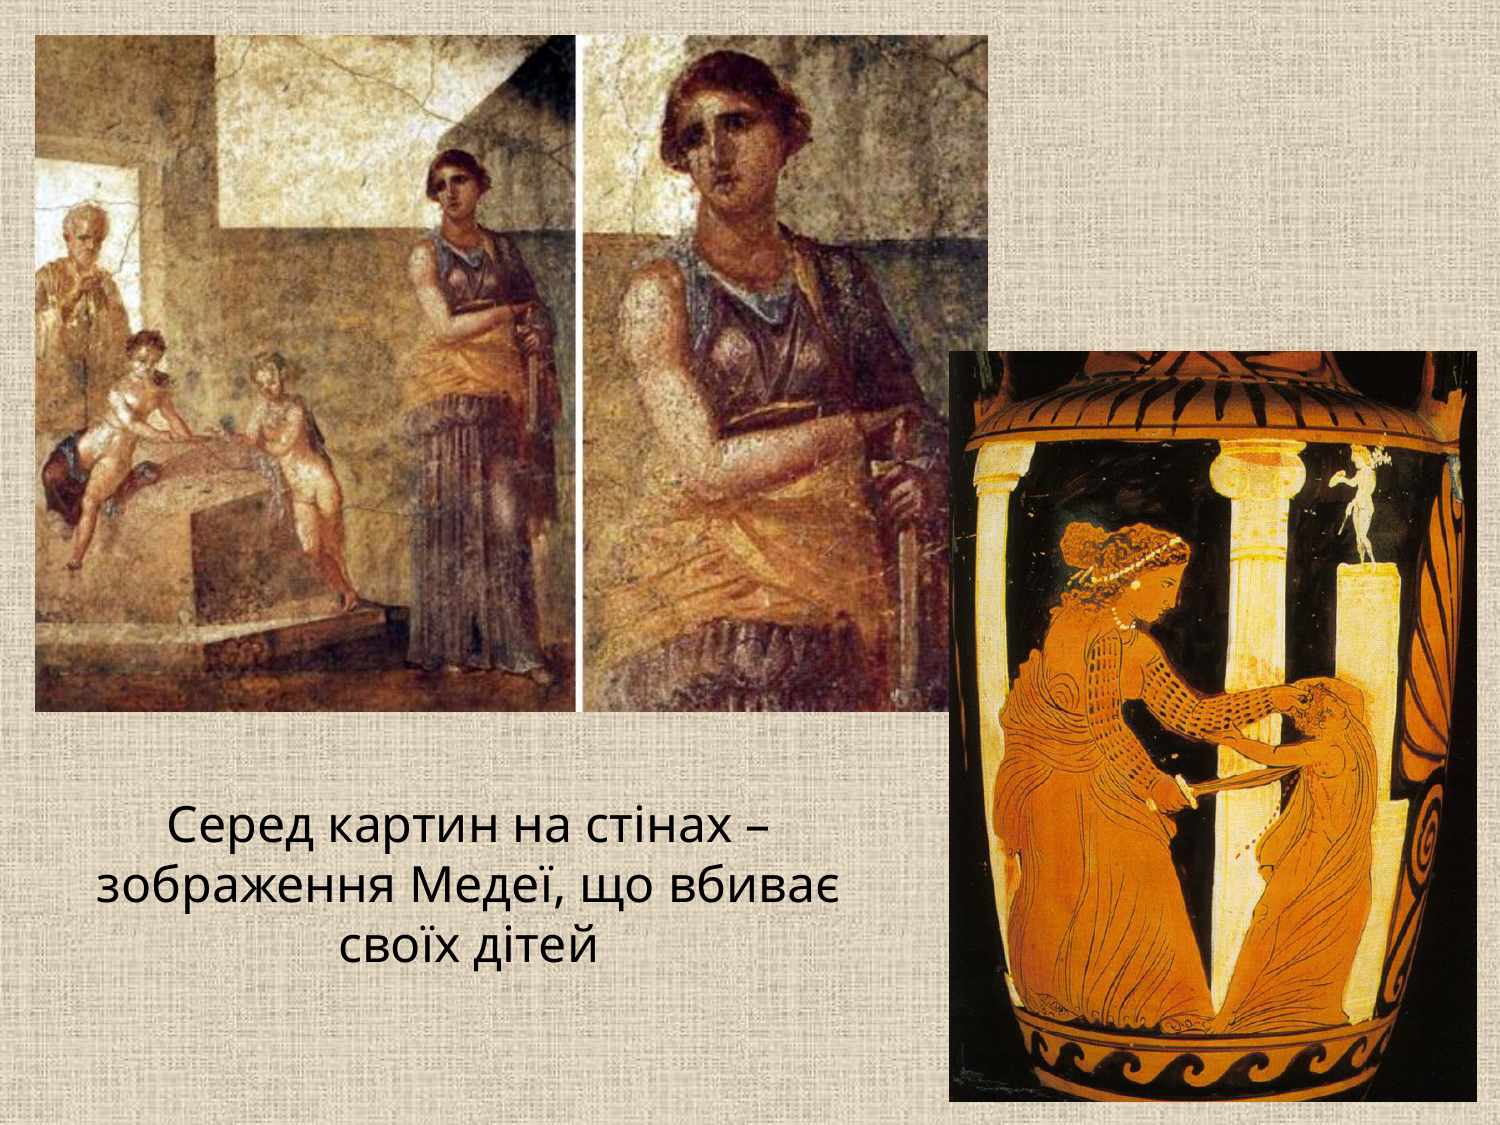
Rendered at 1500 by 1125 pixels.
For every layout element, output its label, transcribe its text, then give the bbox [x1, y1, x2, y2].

subtitle Серед картин на стінах – зображення Медеї, що вбиває своїх дітей [70, 784, 868, 1078]
picture [0, 0, 1500, 1125]
